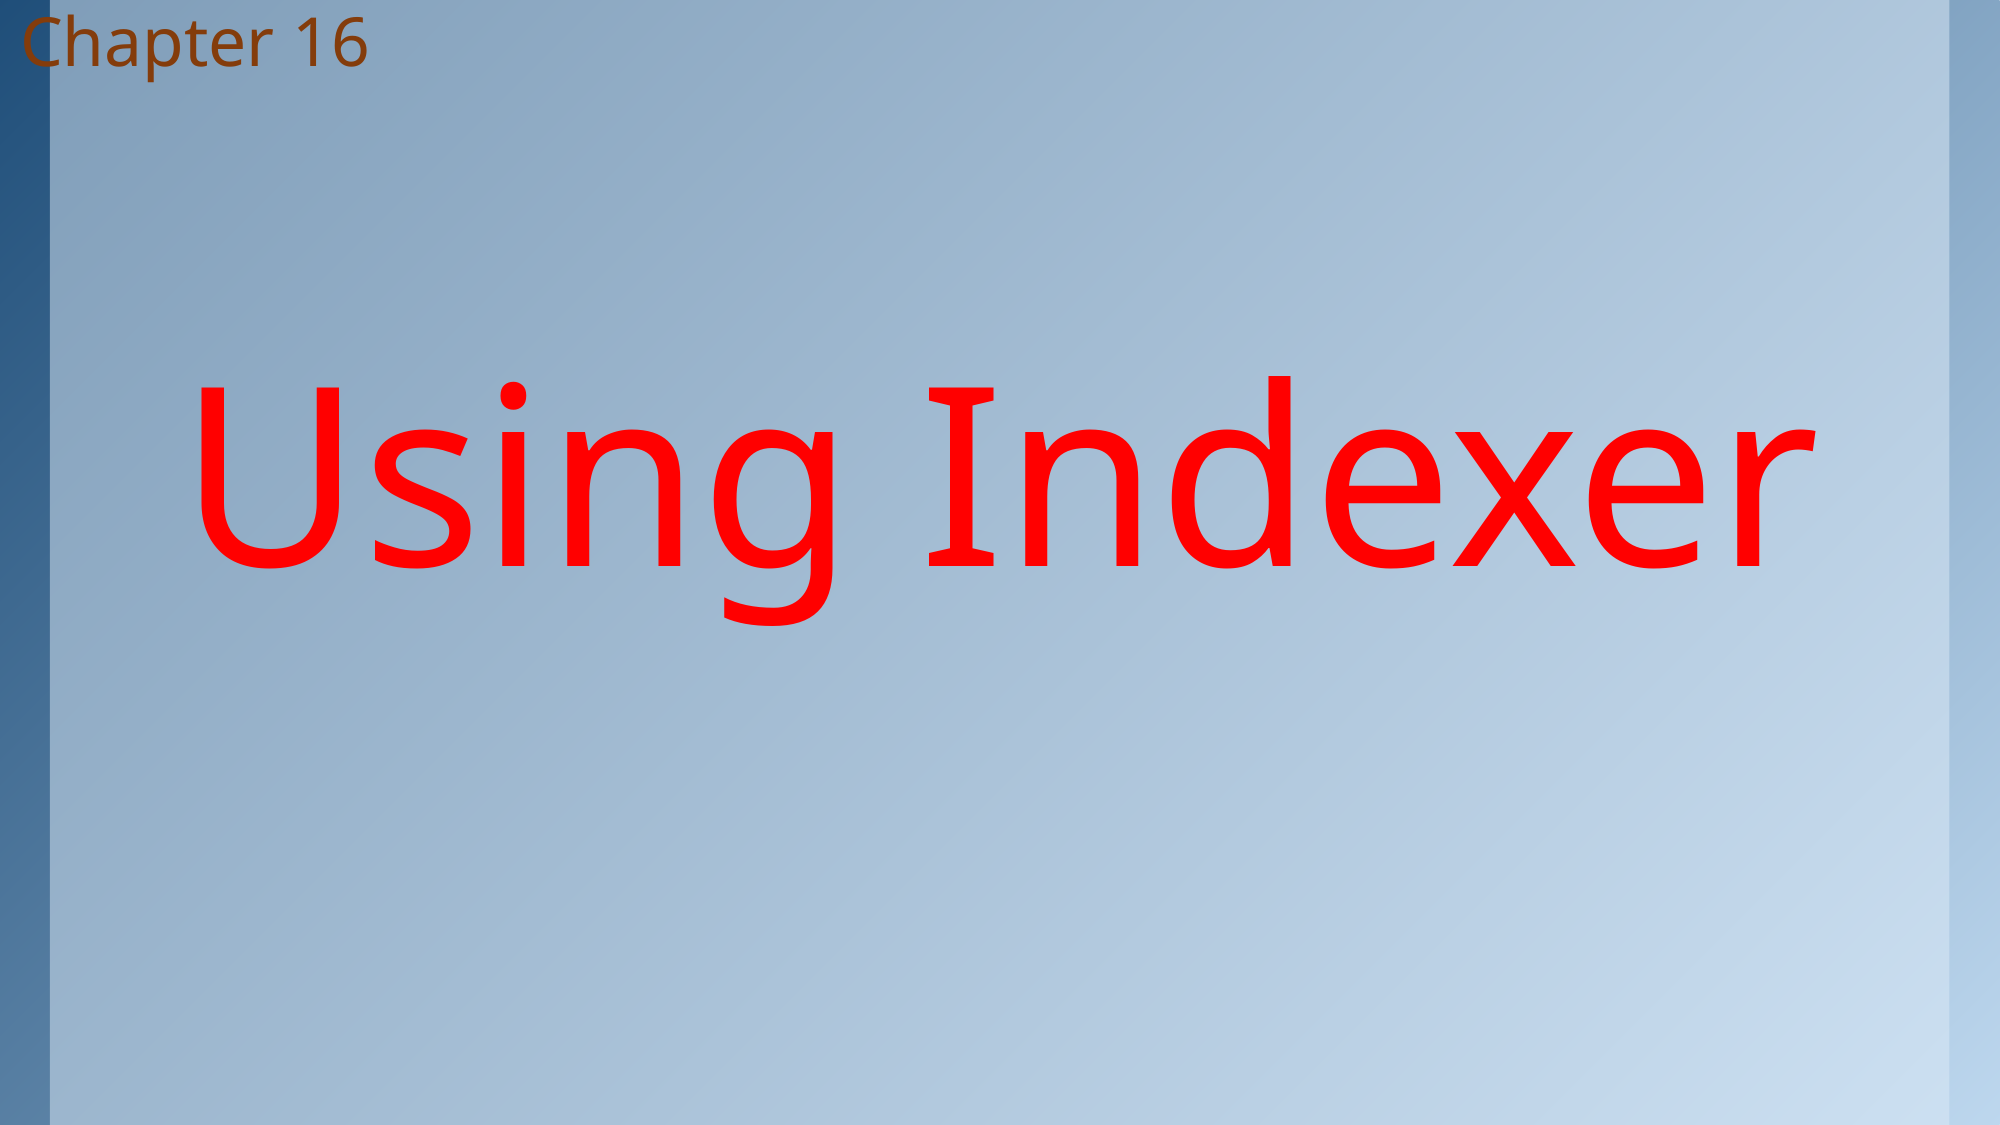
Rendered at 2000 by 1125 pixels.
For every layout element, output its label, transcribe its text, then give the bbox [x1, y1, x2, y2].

list Using Indexer [0, 90, 2000, 1125]
title Chapter 16 [0, 0, 1981, 90]
